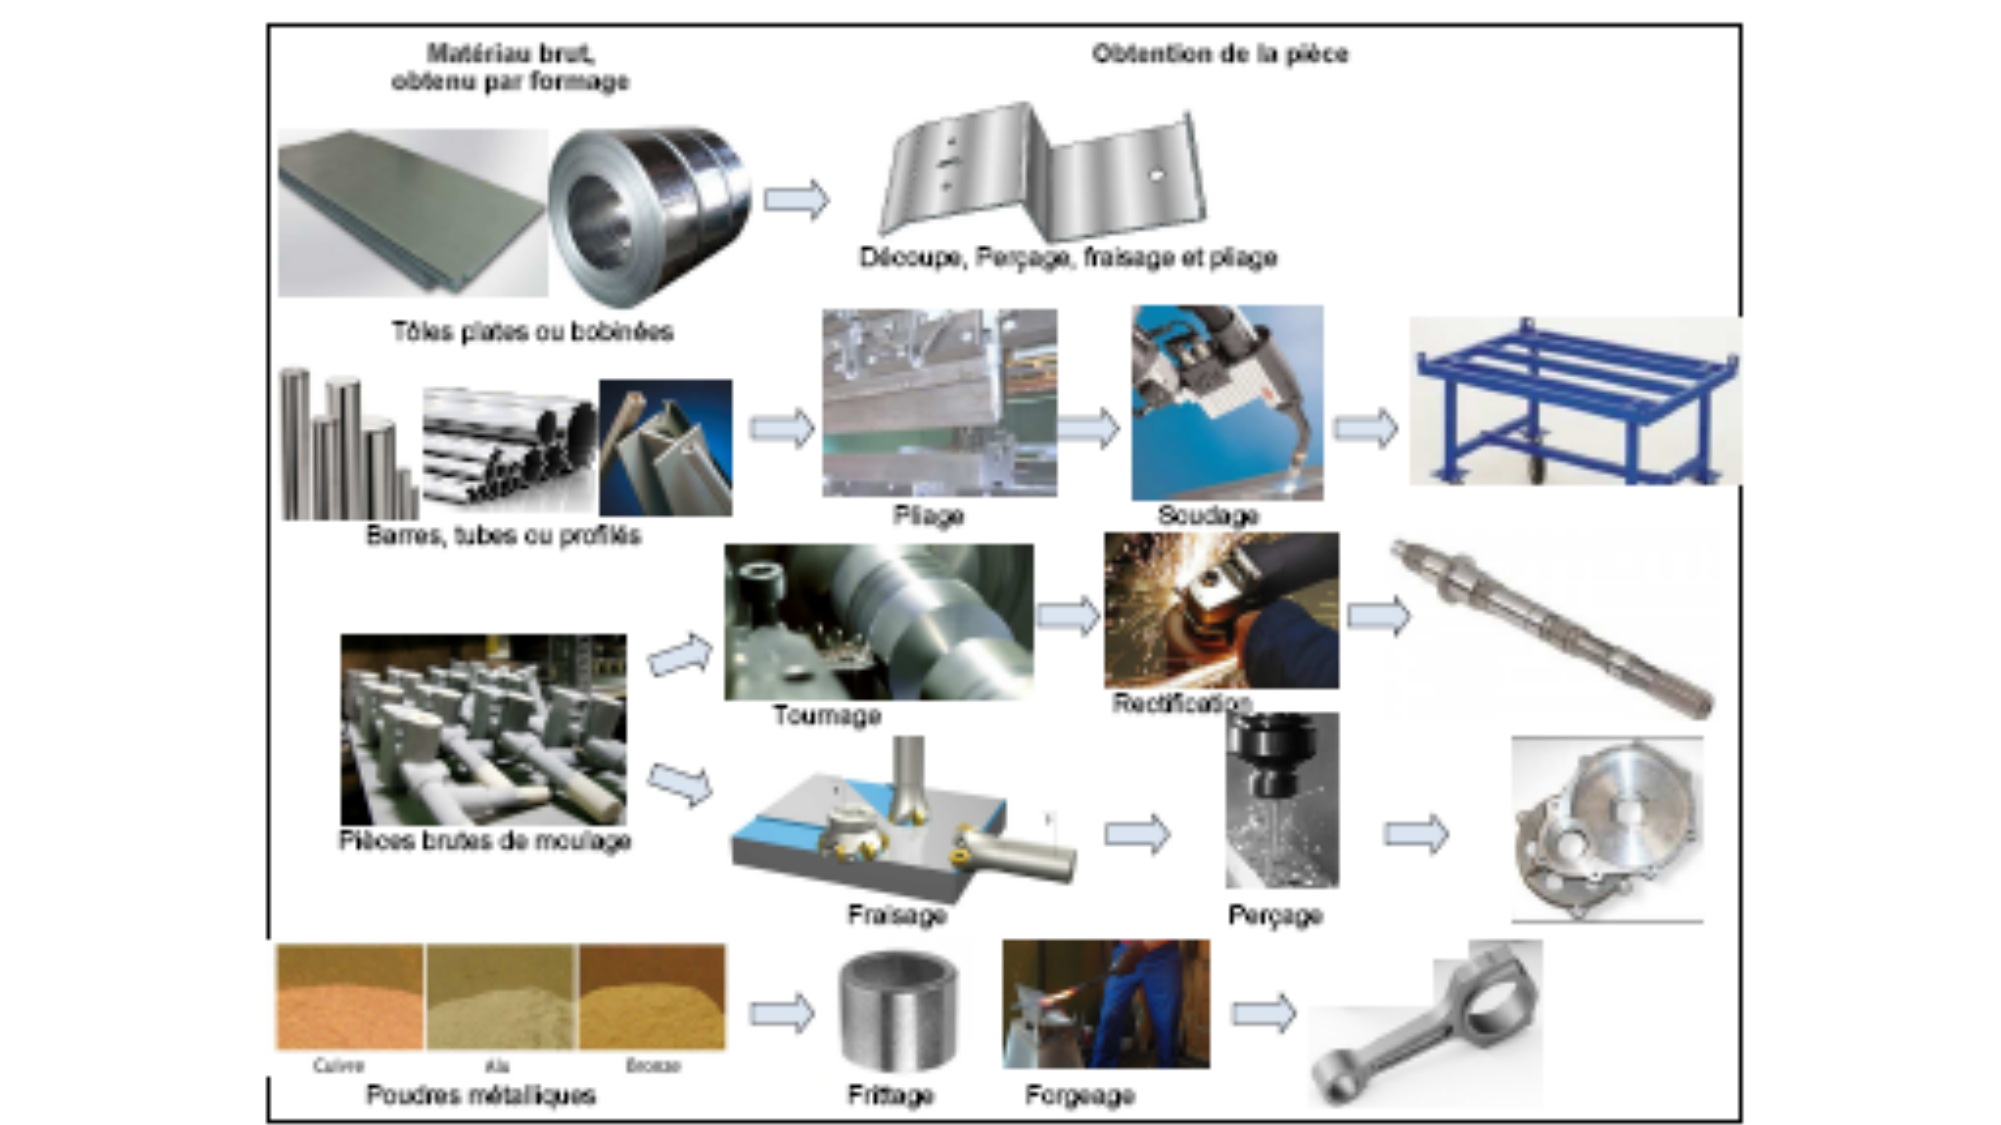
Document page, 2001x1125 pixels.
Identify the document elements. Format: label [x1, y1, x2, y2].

picture [264, 9, 1748, 1125]
